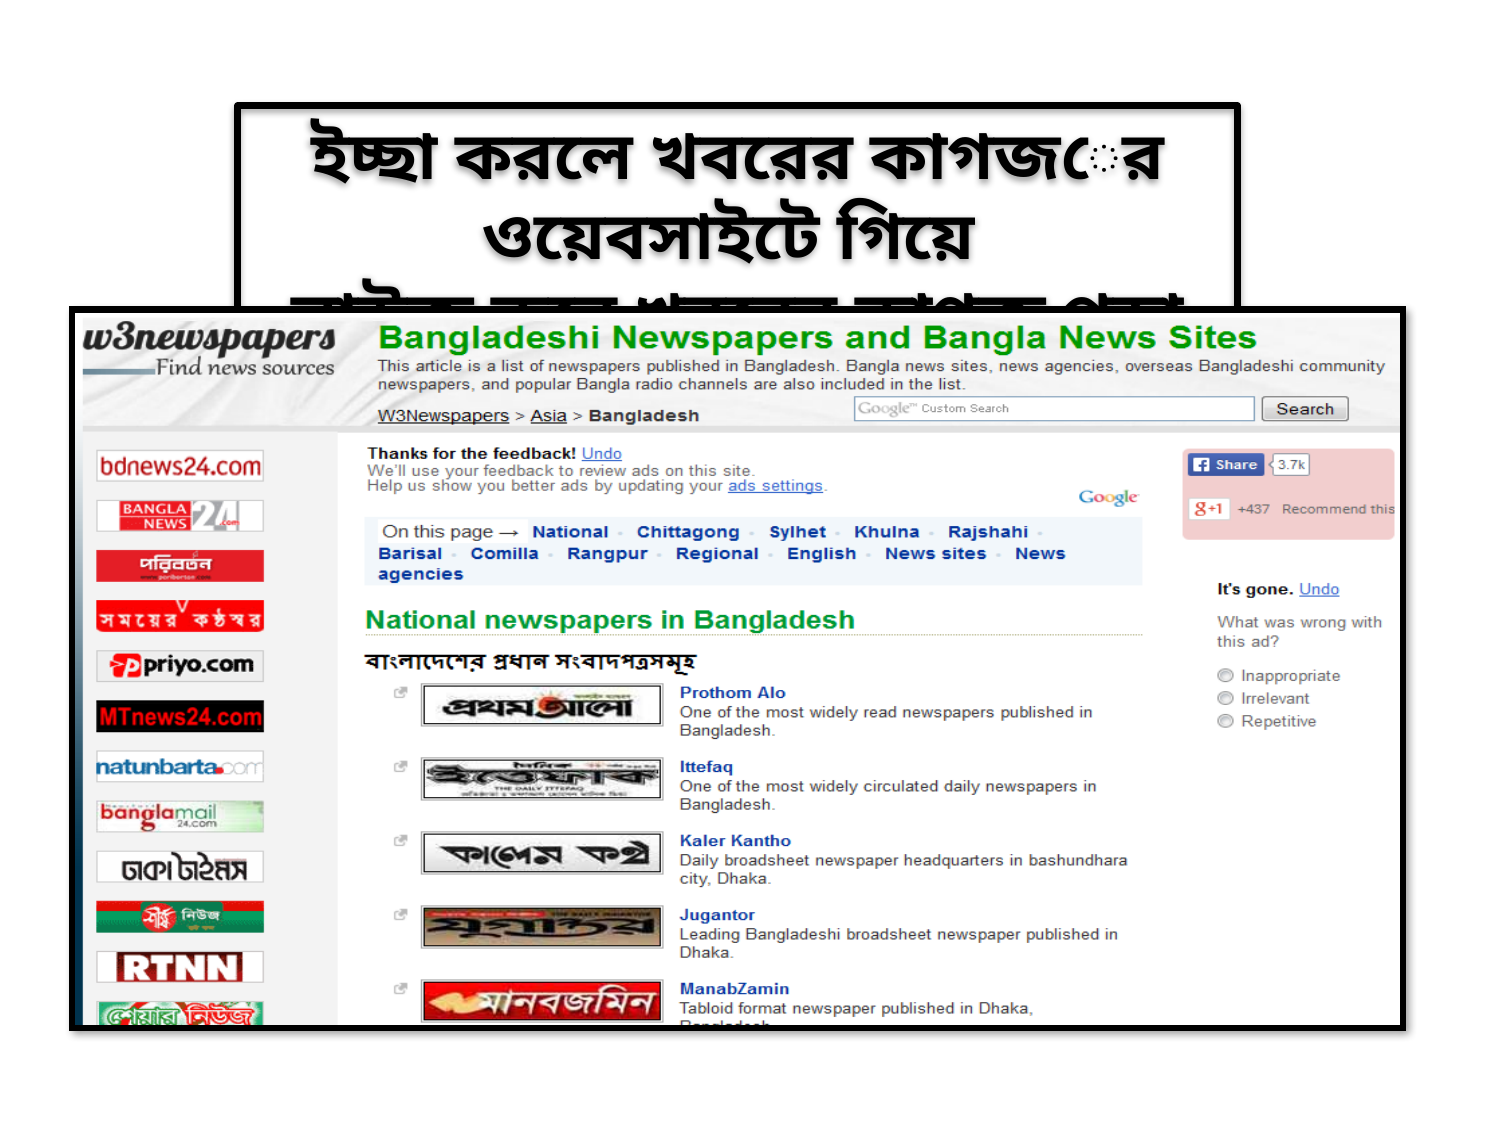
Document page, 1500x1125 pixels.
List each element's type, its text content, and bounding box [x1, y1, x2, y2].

text_box ইচ্ছা করলে খবরের কাগজের ওয়েবসাইটে গিয়ে ব্রাউজ করে খবরের কাগজ পড়া যায় [237, 105, 1238, 305]
picture [74, 312, 1401, 1026]
